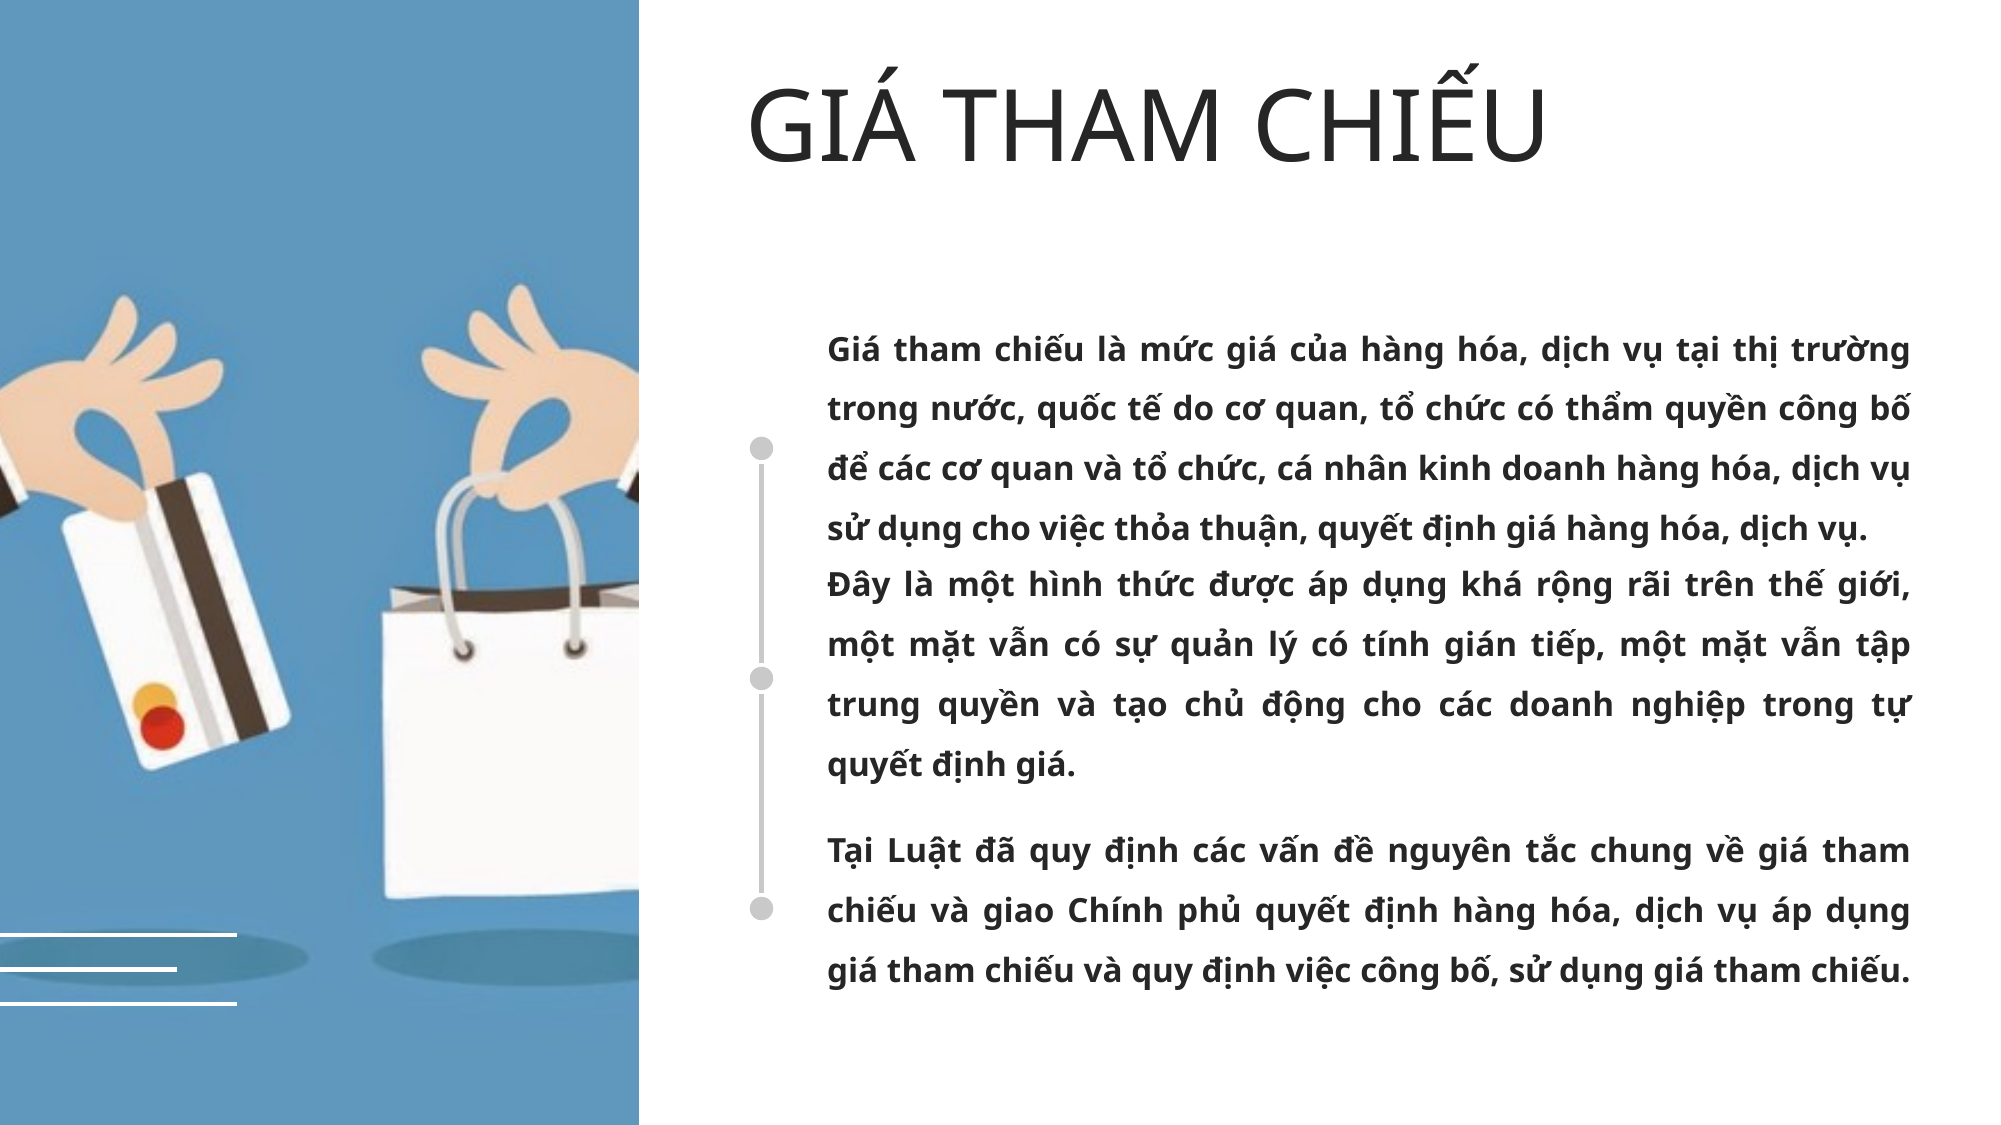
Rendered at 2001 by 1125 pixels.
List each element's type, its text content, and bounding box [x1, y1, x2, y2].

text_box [749, 436, 774, 921]
text_box Tại Luật đã quy định các vấn đề nguyên tắc chung về giá tham chiếu và giao Chính phủ quyết định hàng hóa, dịch vụ áp dụng giá tham chiếu và quy định việc công bố, sử dụng giá tham chiếu. [827, 809, 1913, 990]
text_box Đây là một hình thức được áp dụng khá rộng rãi trên thế giới, một mặt vẫn có sự quản lý có tính gián tiếp, một mặt vẫn tập trung quyền và tạo chủ động cho các doanh nghiệp trong tự quyết định giá. [827, 543, 1913, 784]
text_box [0, 934, 237, 1004]
text_box Giá tham chiếu là mức giá của hàng hóa, dịch vụ tại thị trường trong nước, quốc tế do cơ quan, tổ chức có thẩm quyền công bố để các cơ quan và tổ chức, cá nhân kinh doanh hàng hóa, dịch vụ sử dụng cho việc thỏa thuận, quyết định giá hàng hóa, dịch vụ. [827, 307, 1913, 543]
title GIÁ THAM CHIẾU [745, 74, 1914, 183]
picture [0, 0, 640, 1125]
